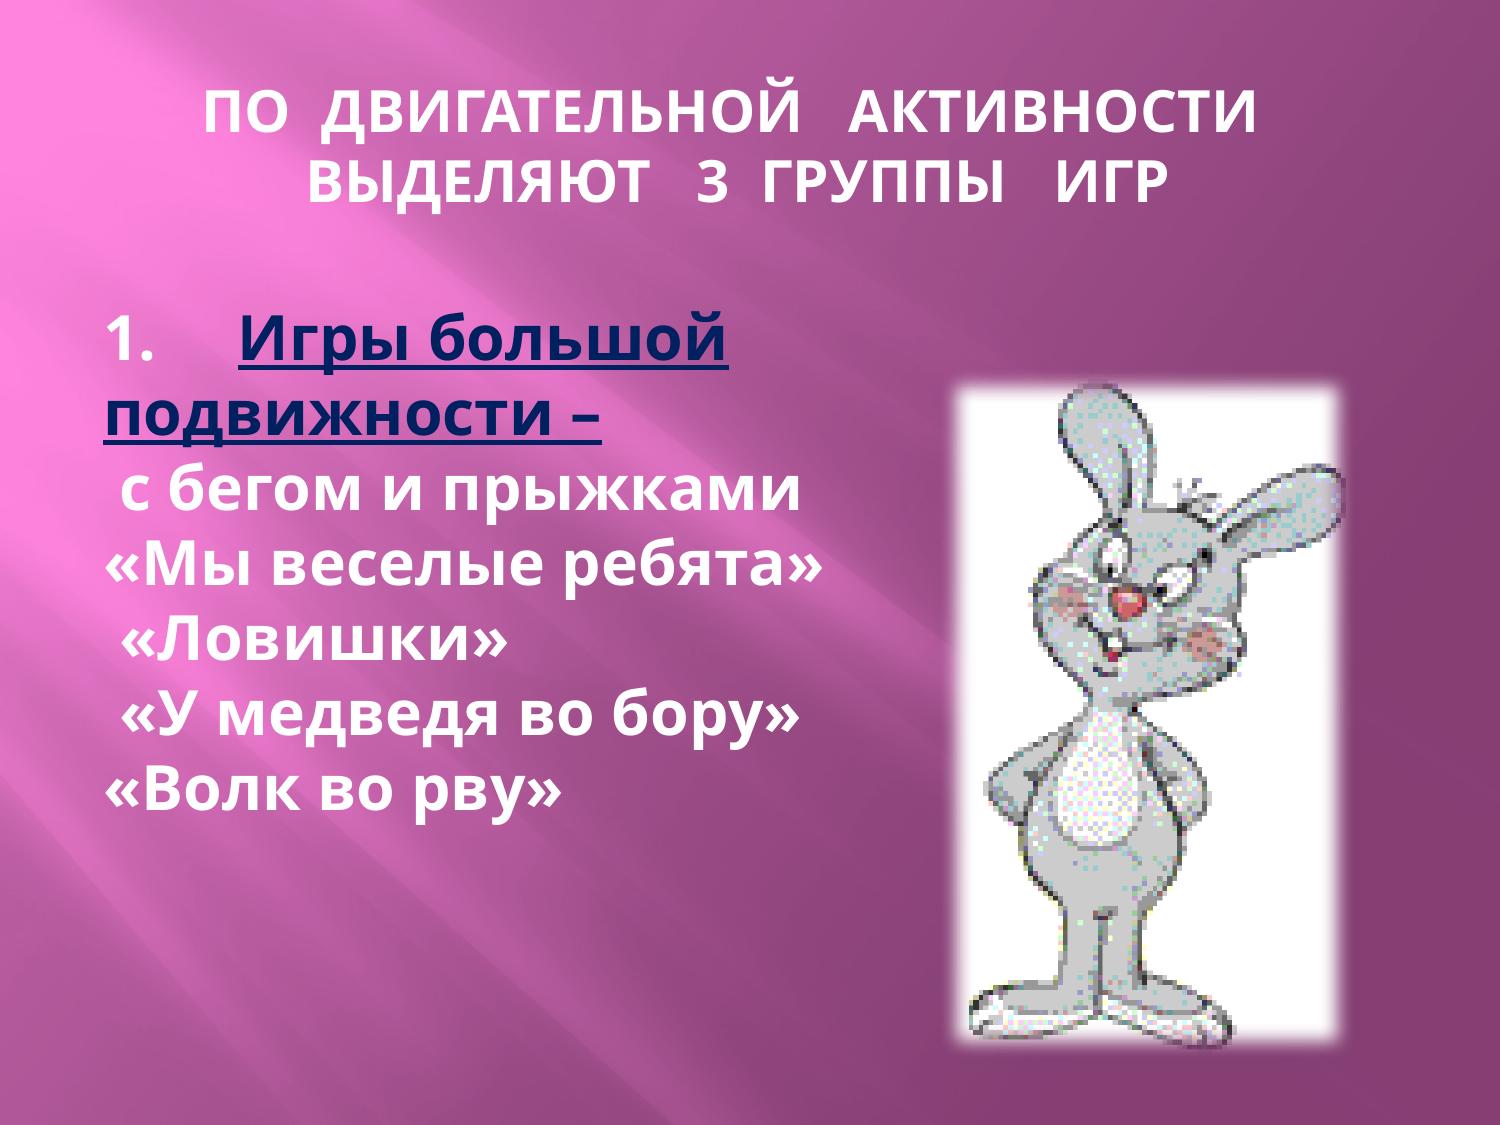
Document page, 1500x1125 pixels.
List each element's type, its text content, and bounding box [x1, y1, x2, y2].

text_box 1. Игры большой подвижности – с бегом и прыжками «Мы веселые ребята» «Ловишки» «У медведя во бору» «Волк во рву» [88, 290, 1117, 876]
text_box ПО ДВИГАТЕЛЬНОЙ АКТИВНОСТИ ВЫДЕЛЯЮТ 3 ГРУППЫ ИГР [123, 66, 1353, 221]
picture [938, 368, 1357, 1059]
